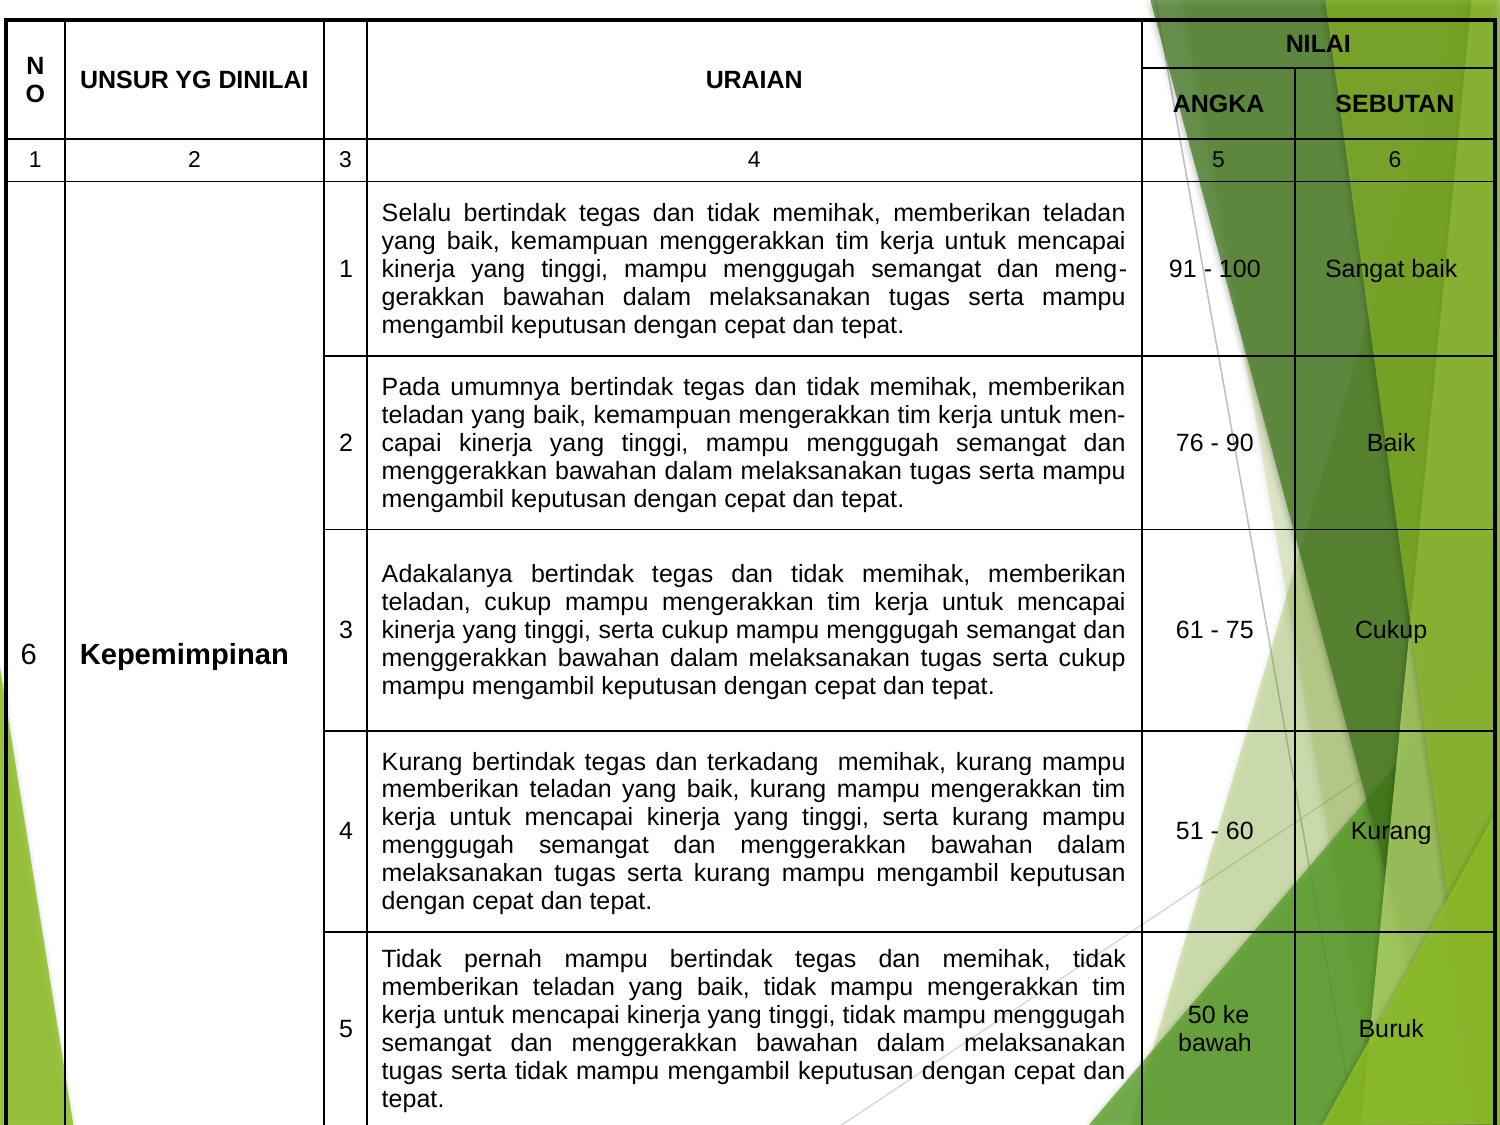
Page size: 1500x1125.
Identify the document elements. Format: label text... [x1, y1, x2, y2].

table_cell 61 - 75 [1143, 530, 1294, 730]
table_cell Buruk [1296, 933, 1493, 1125]
table_cell Kurang bertindak tegas dan terkadang memihak, kurang mampu memberikan teladan yang baik, kurang mampu mengerakkan tim kerja untuk mencapai kinerja yang tinggi, serta kurang mampu menggugah semangat dan menggerakkan bawahan dalam melaksanakan tugas serta kurang mampu mengambil keputusan dengan cepat dan tepat. [368, 732, 1141, 931]
table_cell 2 [325, 357, 366, 529]
table_cell 51 - 60 [1143, 732, 1294, 931]
table_cell 4 [325, 732, 366, 931]
table_cell SEBUTAN [1296, 69, 1493, 138]
table_cell Selalu bertindak tegas dan tidak memihak, memberikan teladan yang baik, kemampuan menggerakkan tim kerja untuk mencapai kinerja yang tinggi, mampu menggugah semangat dan meng-gerakkan bawahan dalam melaksanakan tugas serta mampu mengambil keputusan dengan cepat dan tepat. [368, 182, 1141, 355]
table_header [325, 22, 366, 138]
table_cell Sangat baik [1296, 182, 1493, 355]
table_cell Cukup [1296, 530, 1493, 730]
table_cell 91 - 100 [1143, 182, 1294, 355]
table_cell 76 - 90 [1143, 357, 1294, 529]
table_cell 6 [8, 182, 64, 1125]
table_header NO [8, 22, 64, 138]
table_cell 1 [325, 182, 366, 355]
table_cell Tidak pernah mampu bertindak tegas dan memihak, tidak memberikan teladan yang baik, tidak mampu mengerakkan tim kerja untuk mencapai kinerja yang tinggi, tidak mampu menggugah semangat dan menggerakkan bawahan dalam melaksanakan tugas serta tidak mampu mengambil keputusan dengan cepat dan tepat. [368, 933, 1141, 1125]
table_cell 50 ke bawah [1143, 933, 1294, 1125]
table_cell 5 [325, 933, 366, 1125]
table_cell 3 [325, 140, 366, 181]
table_cell Kurang [1296, 732, 1493, 931]
table_cell Pada umumnya bertindak tegas dan tidak memihak, memberikan teladan yang baik, kemampuan mengerakkan tim kerja untuk men-capai kinerja yang tinggi, mampu menggugah semangat dan menggerakkan bawahan dalam melaksanakan tugas serta mampu mengambil keputusan dengan cepat dan tepat. [368, 357, 1141, 529]
table_cell 6 [1296, 140, 1493, 181]
table_cell Kepemimpinan [66, 182, 323, 1125]
table_cell Baik [1296, 357, 1493, 529]
table_header UNSUR YG DINILAI [66, 22, 323, 138]
table_cell ANGKA [1143, 69, 1294, 138]
table_header URAIAN [368, 22, 1141, 138]
table_cell 2 [66, 140, 323, 181]
table_cell 4 [368, 140, 1141, 181]
table_cell Adakalanya bertindak tegas dan tidak memihak, memberikan teladan, cukup mampu mengerakkan tim kerja untuk mencapai kinerja yang tinggi, serta cukup mampu menggugah semangat dan menggerakkan bawahan dalam melaksanakan tugas serta cukup mampu mengambil keputusan dengan cepat dan tepat. [368, 530, 1141, 730]
table_cell 3 [325, 530, 366, 730]
table_header NILAI [1143, 22, 1493, 67]
table_cell 1 [8, 140, 64, 181]
table_cell 5 [1143, 140, 1294, 181]
